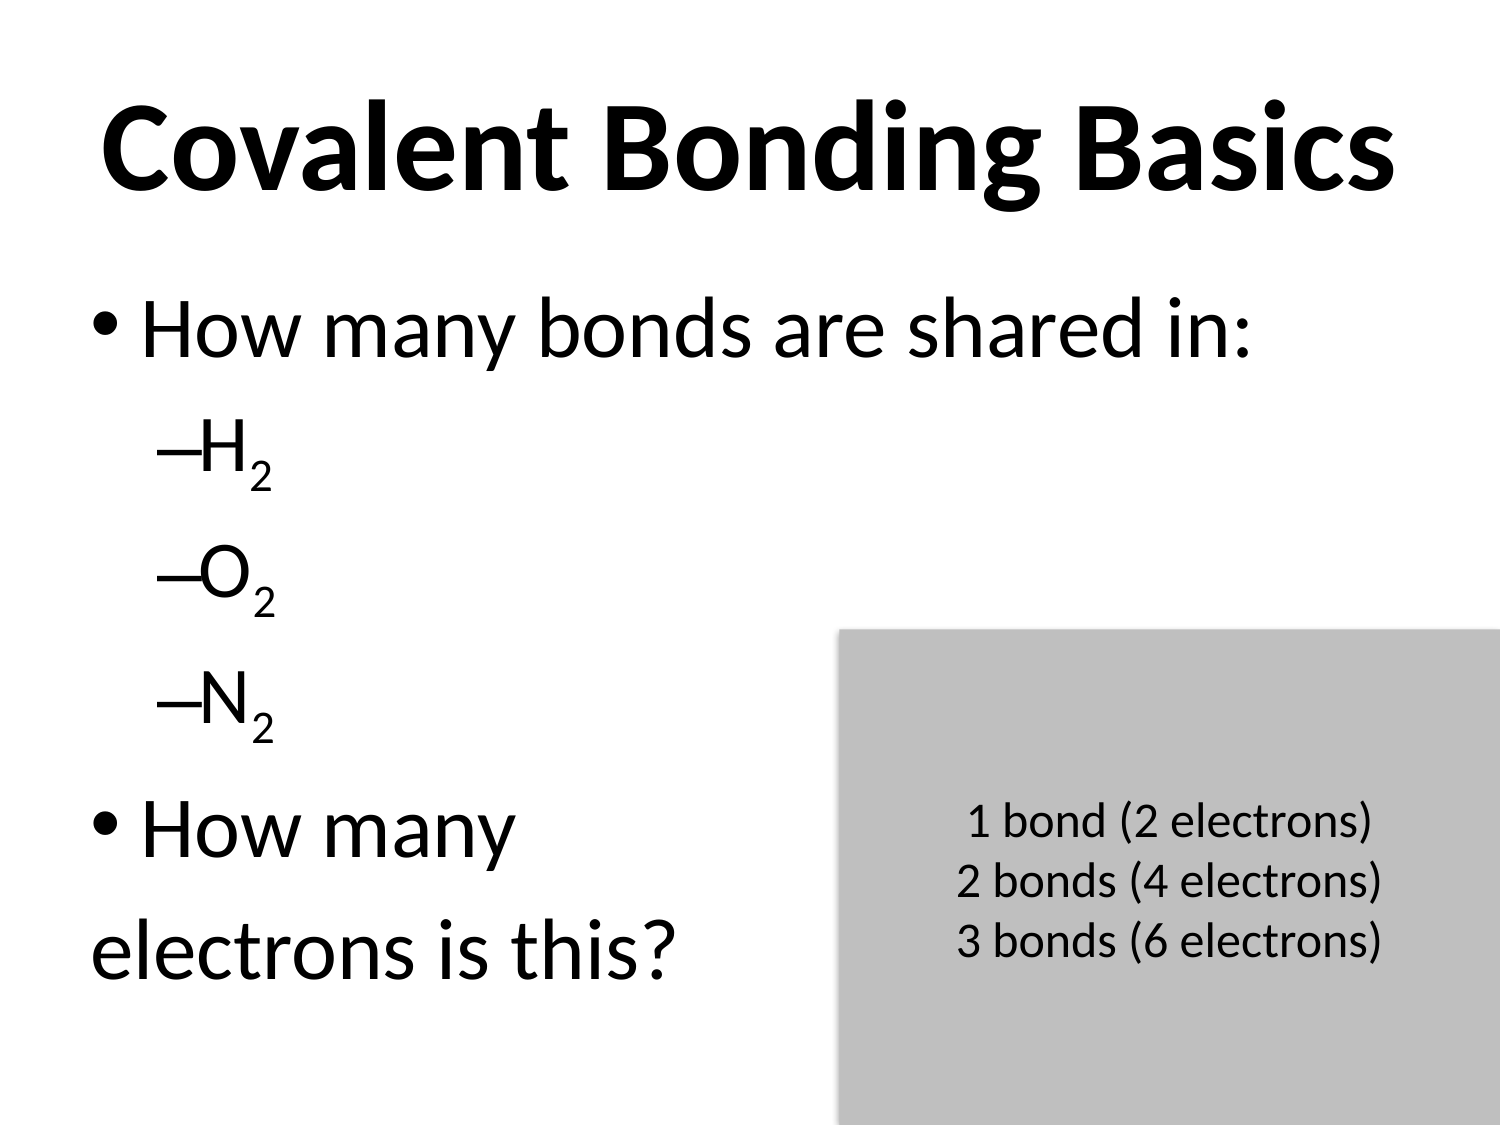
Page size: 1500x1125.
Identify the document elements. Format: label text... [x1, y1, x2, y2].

text_box 1 bond (2 electrons) 2 bonds (4 electrons) 3 bonds (6 electrons) [839, 629, 1500, 1125]
title Covalent Bonding Basics [75, 45, 1425, 233]
list How many bonds are shared in: H2 O2 N2 How many electrons is this? [75, 262, 1425, 1005]
